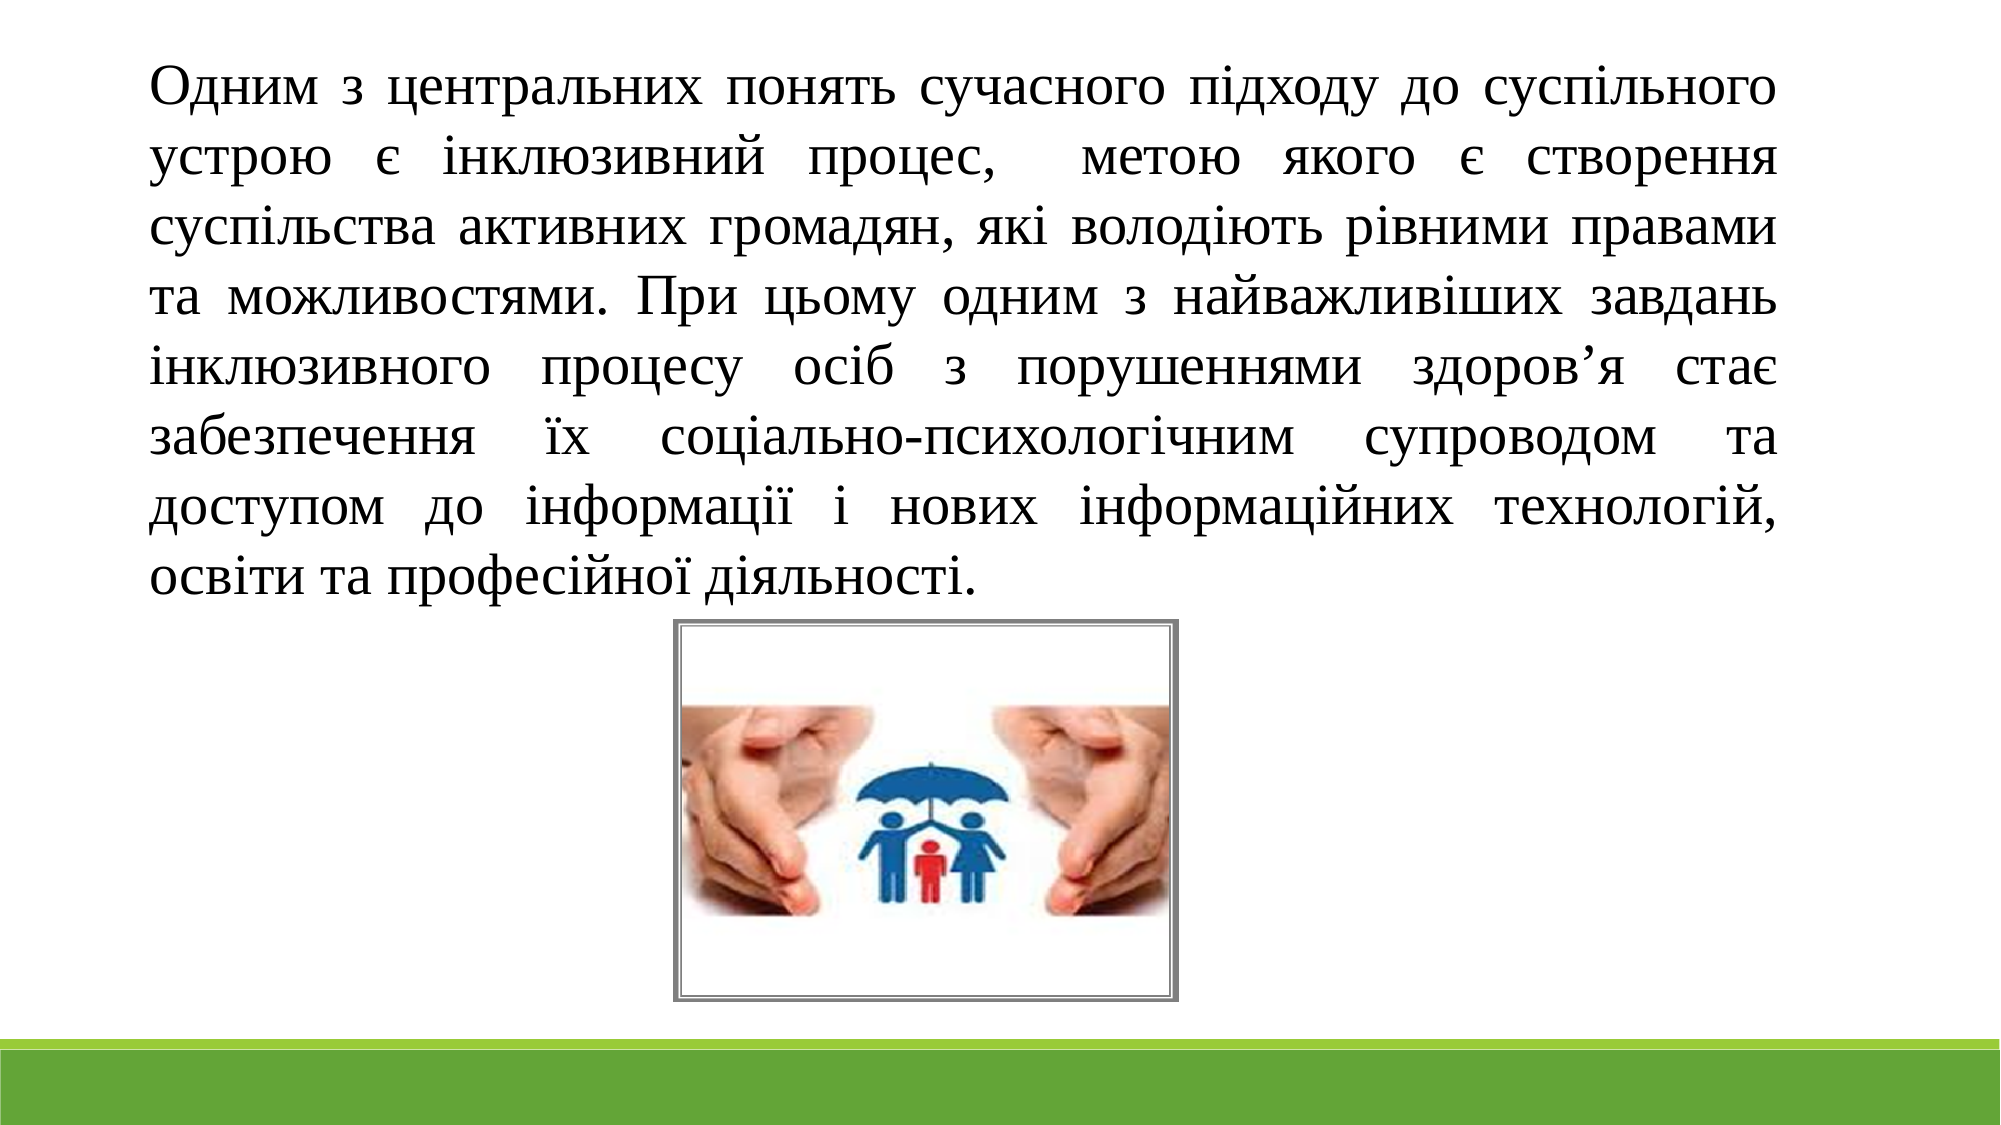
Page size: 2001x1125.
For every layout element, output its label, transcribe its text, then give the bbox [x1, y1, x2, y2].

picture [672, 619, 1180, 1003]
text_box Одним з центральних понять сучасного підходу до суспільного устрою є інклюзивний процес, метою якого є створення суспільства активних громадян, які володіють рівними правами та можливостями. При цьому одним з найважливіших завдань інклюзивного процесу осіб з порушеннями здоров’я стає забезпечення їх соціально-психологічним супроводом та доступом до інформації і нових інформаційних технологій, освіти та професійної діяльності. [134, 38, 1794, 614]
